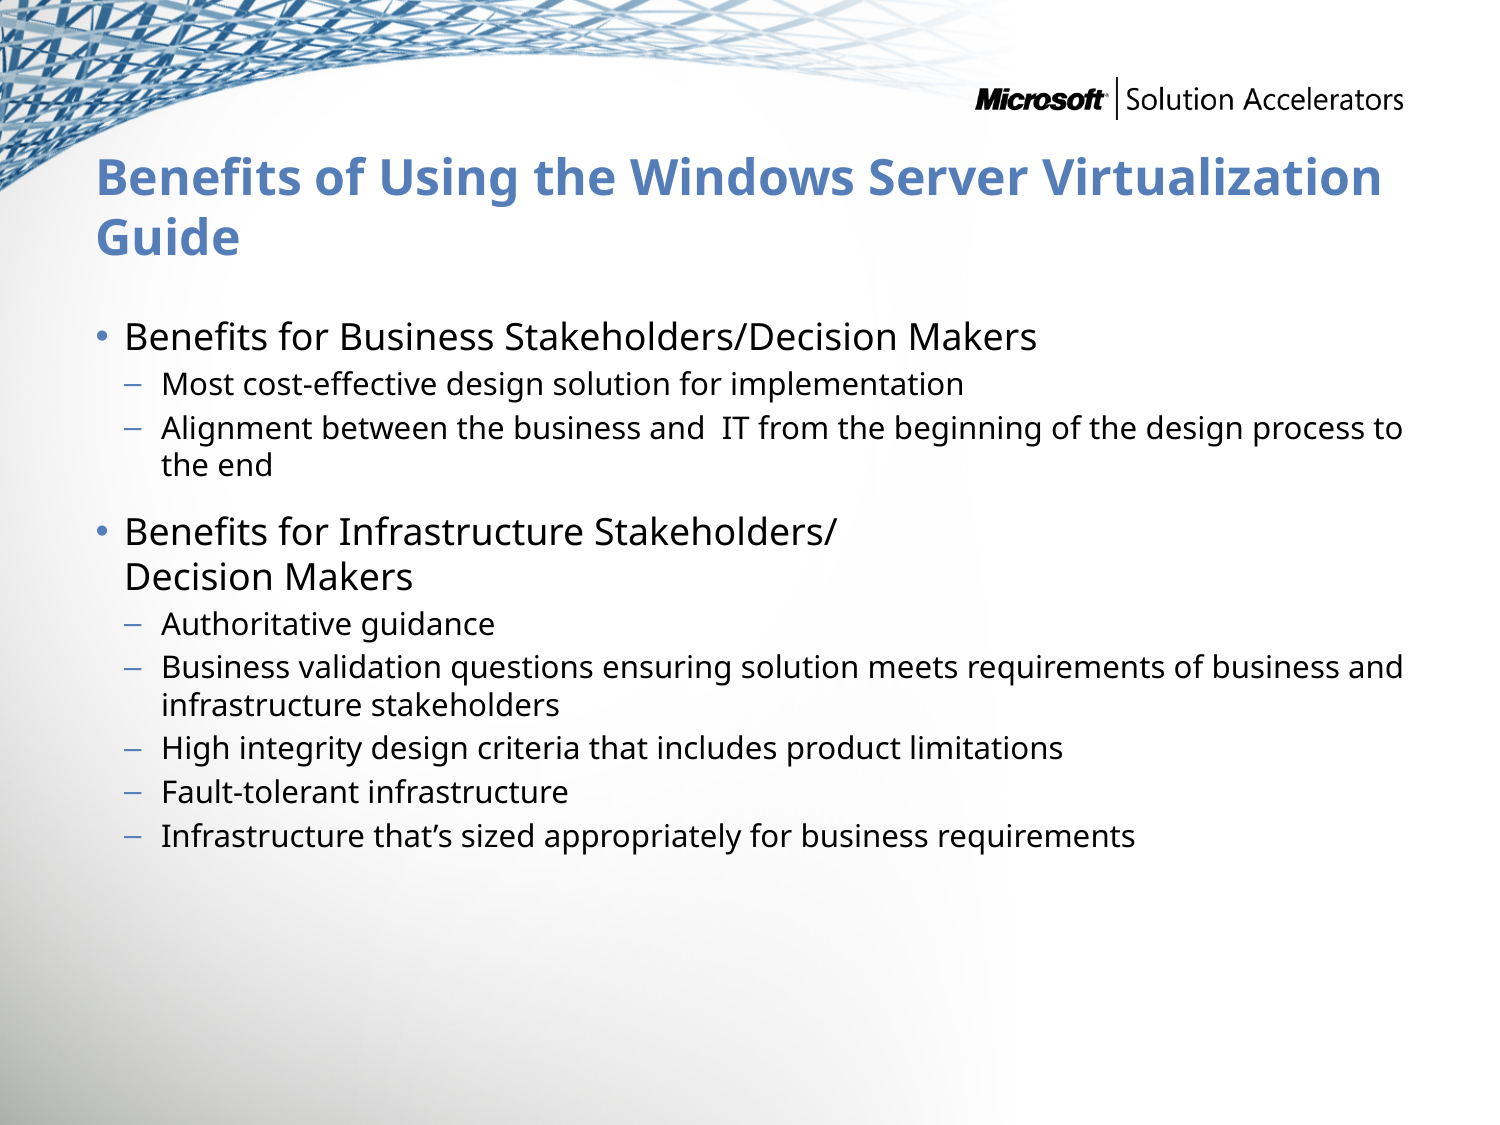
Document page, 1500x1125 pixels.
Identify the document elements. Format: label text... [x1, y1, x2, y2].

list Benefits for Business Stakeholders/Decision Makers Most cost-effective design solution for implementation Alignment between the business and IT from the beginning of the design process to the end Benefits for Infrastructure Stakeholders/ Decision Makers Authoritative guidance Business validation questions ensuring solution meets requirements of business and infrastructure stakeholders High integrity design criteria that includes product limitations Fault-tolerant infrastructure Infrastructure that’s sized appropriately for business requirements [88, 305, 1439, 1002]
picture [0, 0, 1500, 1125]
title Benefits of Using the Windows Server Virtualization Guide [88, 138, 1439, 275]
